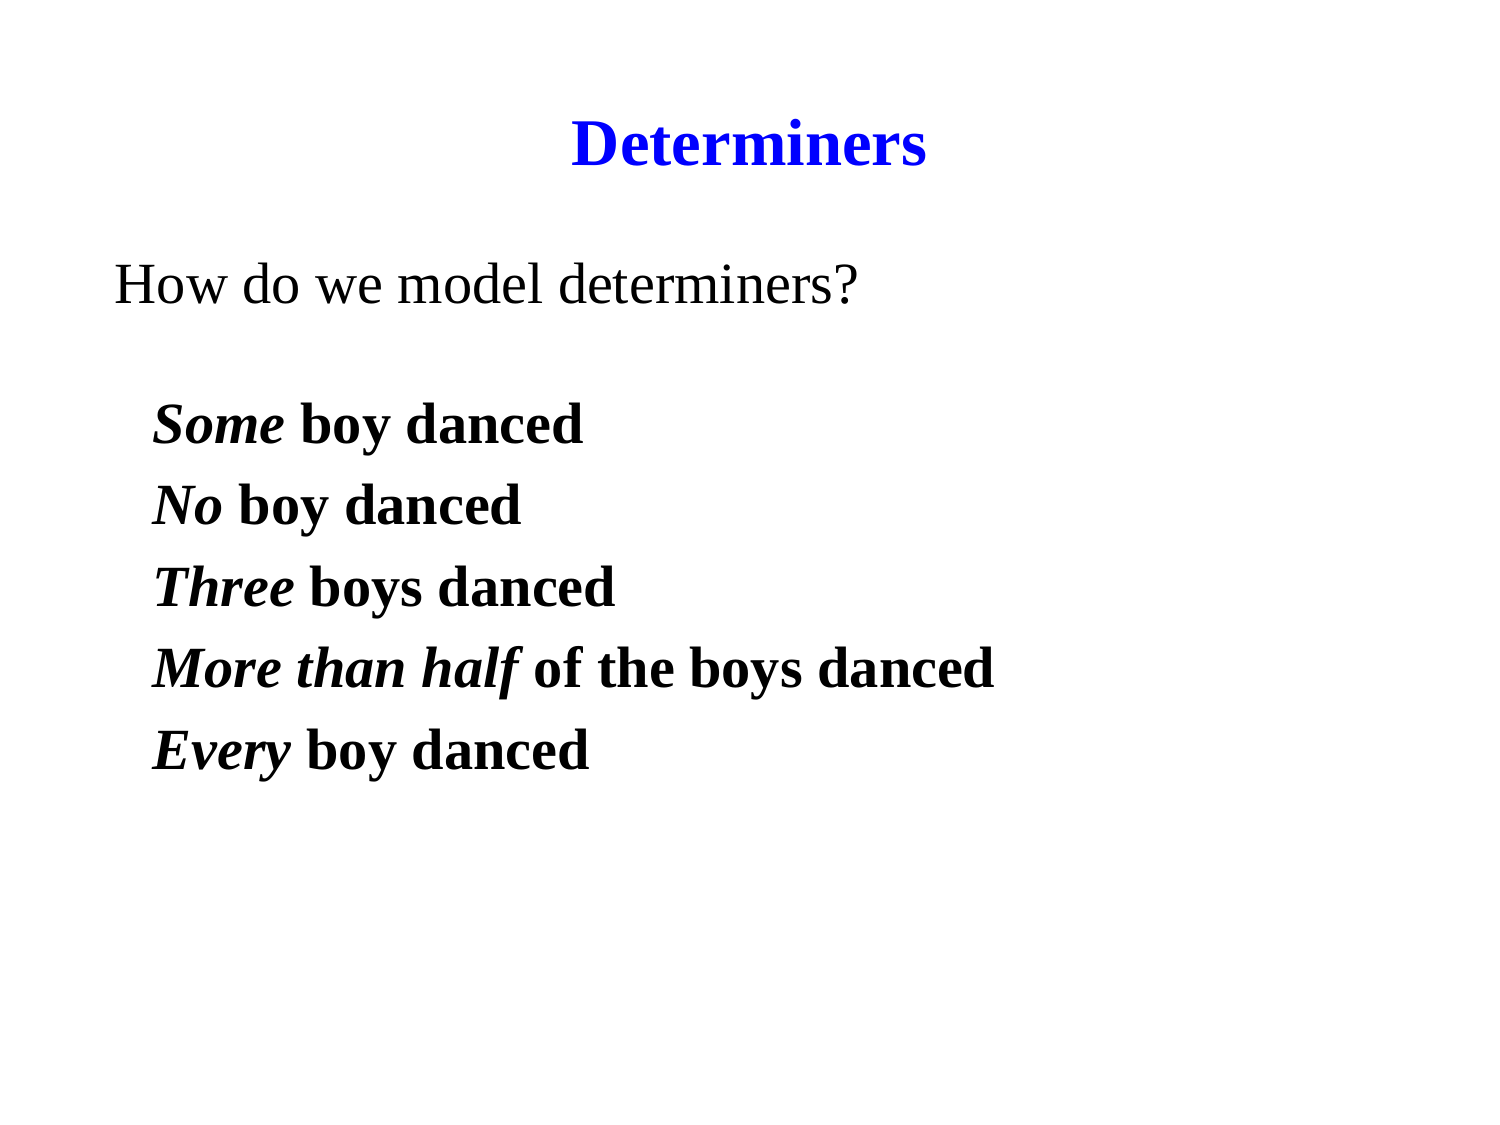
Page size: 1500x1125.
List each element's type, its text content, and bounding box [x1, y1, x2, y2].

title Determiners [75, 45, 1425, 233]
list How do we model determiners? Some boy danced No boy danced Three boys danced More than half of the boys danced Every boy danced [99, 237, 1413, 1025]
